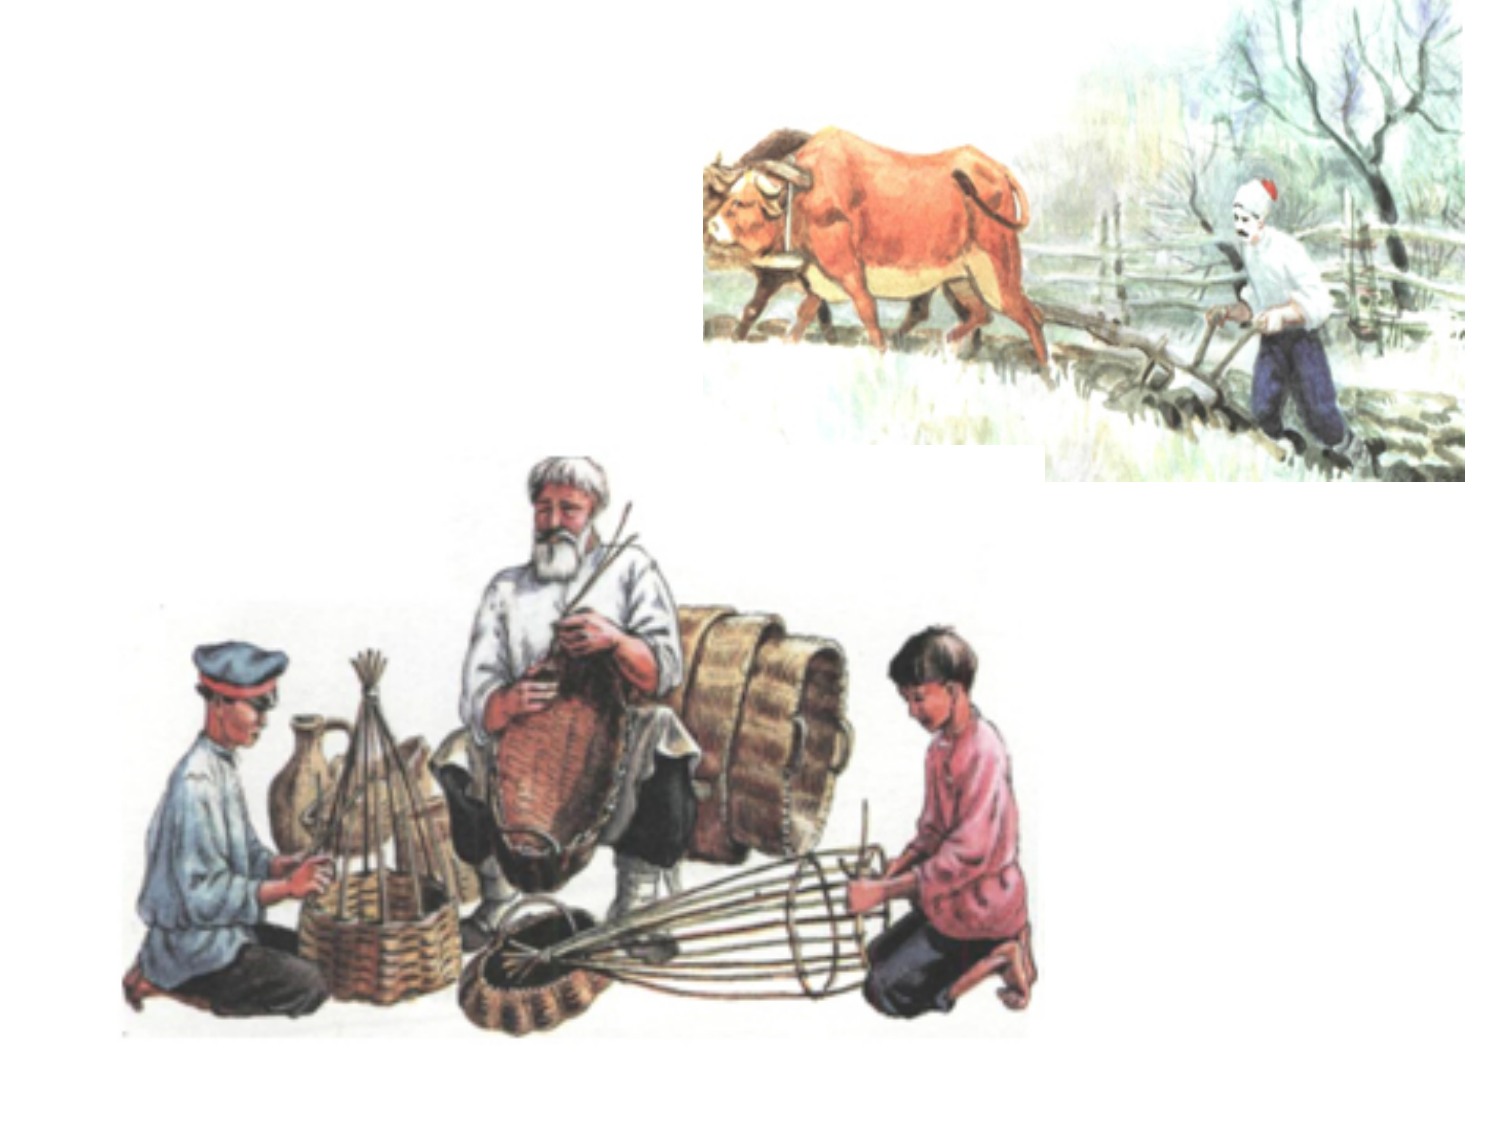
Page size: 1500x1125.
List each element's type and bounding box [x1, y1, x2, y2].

picture [116, 0, 1465, 1046]
